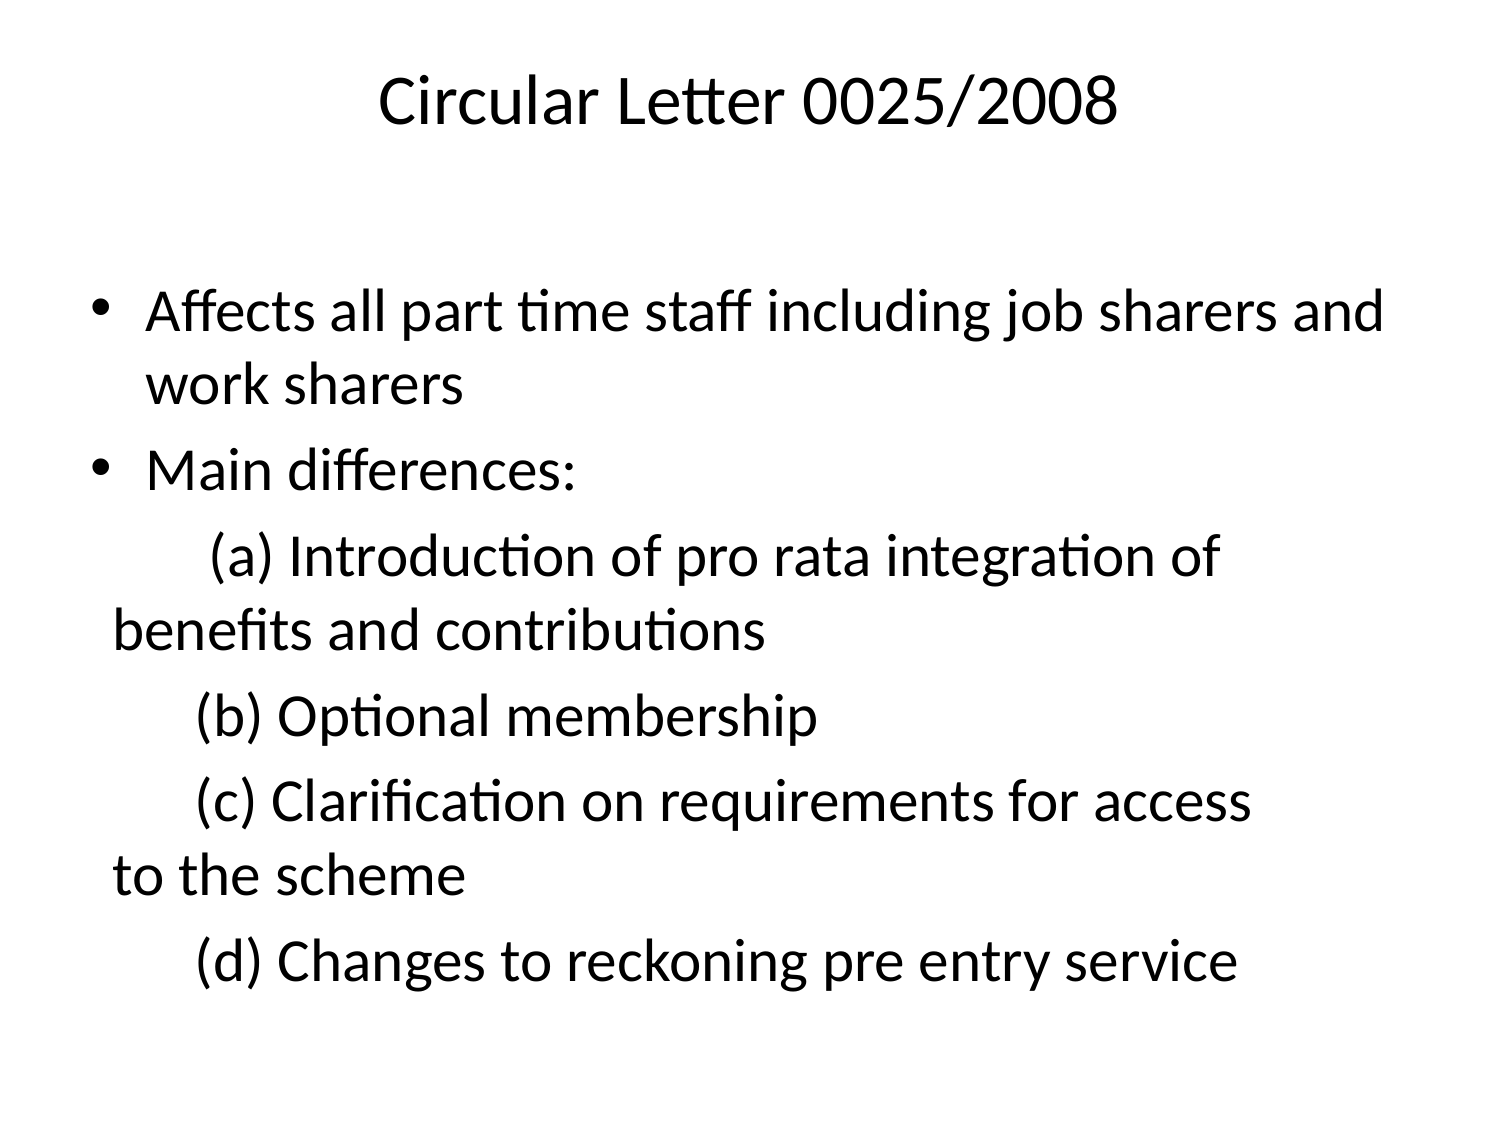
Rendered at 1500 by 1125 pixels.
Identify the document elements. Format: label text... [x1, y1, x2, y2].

title Circular Letter 0025/2008 [75, 45, 1425, 233]
list Affects all part time staff including job sharers and work sharers Main differences: (a) Introduction of pro rata integration of benefits and contributions (b) Optional membership (c) Clarification on requirements for access to the scheme (d) Changes to reckoning pre entry service [75, 262, 1425, 1005]
